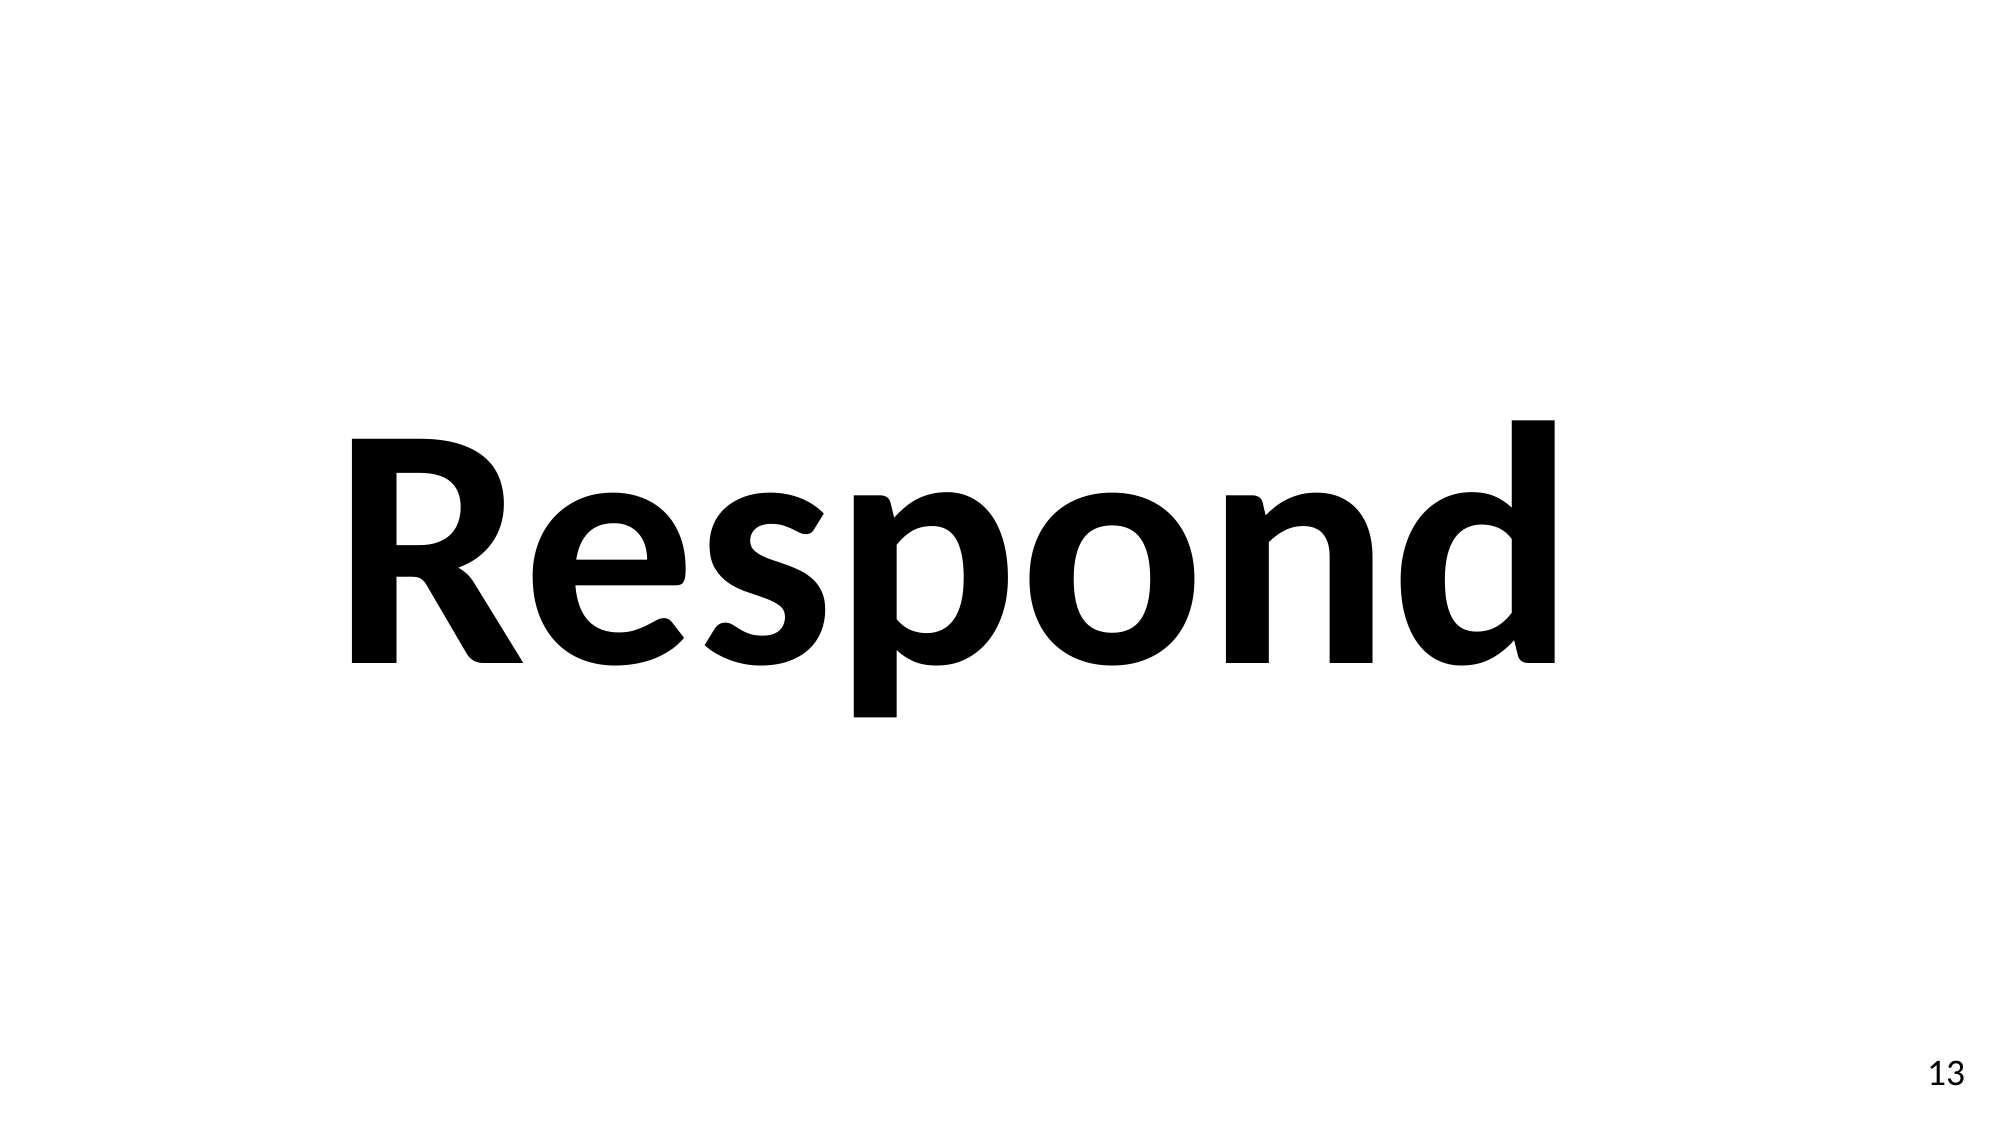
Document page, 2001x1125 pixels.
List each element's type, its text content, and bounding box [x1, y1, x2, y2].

text_box 13 [1912, 1040, 1981, 1101]
text_box Respond [318, 310, 1592, 740]
